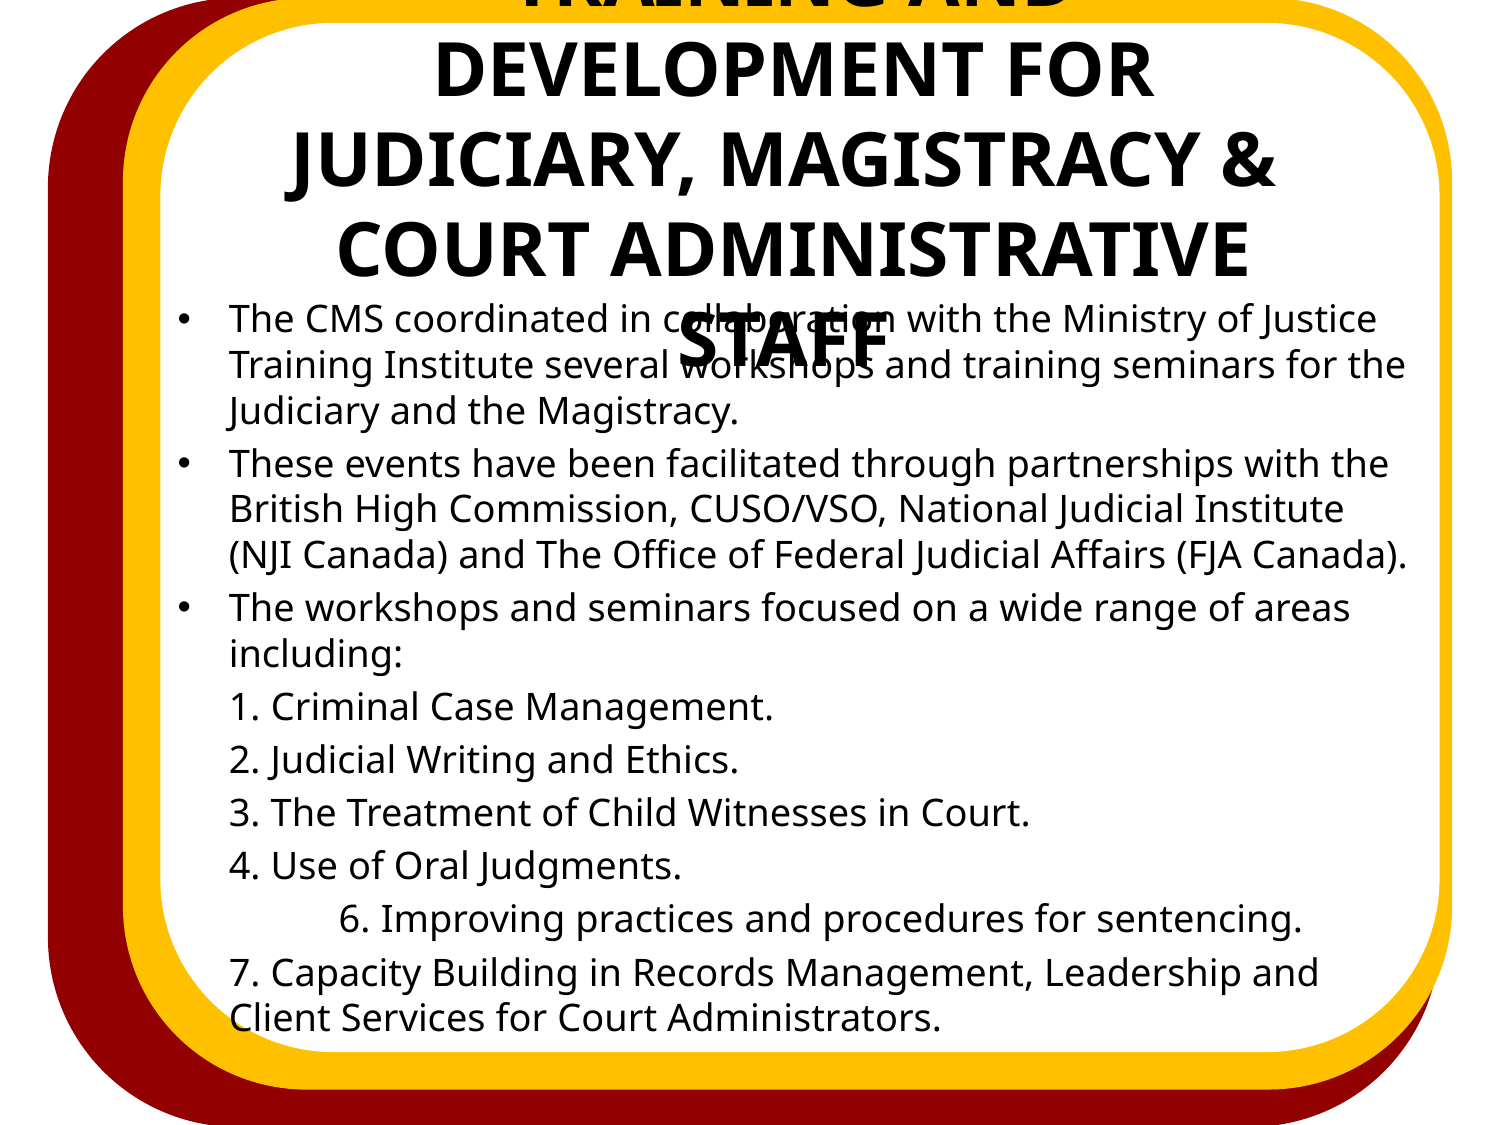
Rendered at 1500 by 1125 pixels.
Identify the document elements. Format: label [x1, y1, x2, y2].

text_box [49, 0, 1451, 1125]
